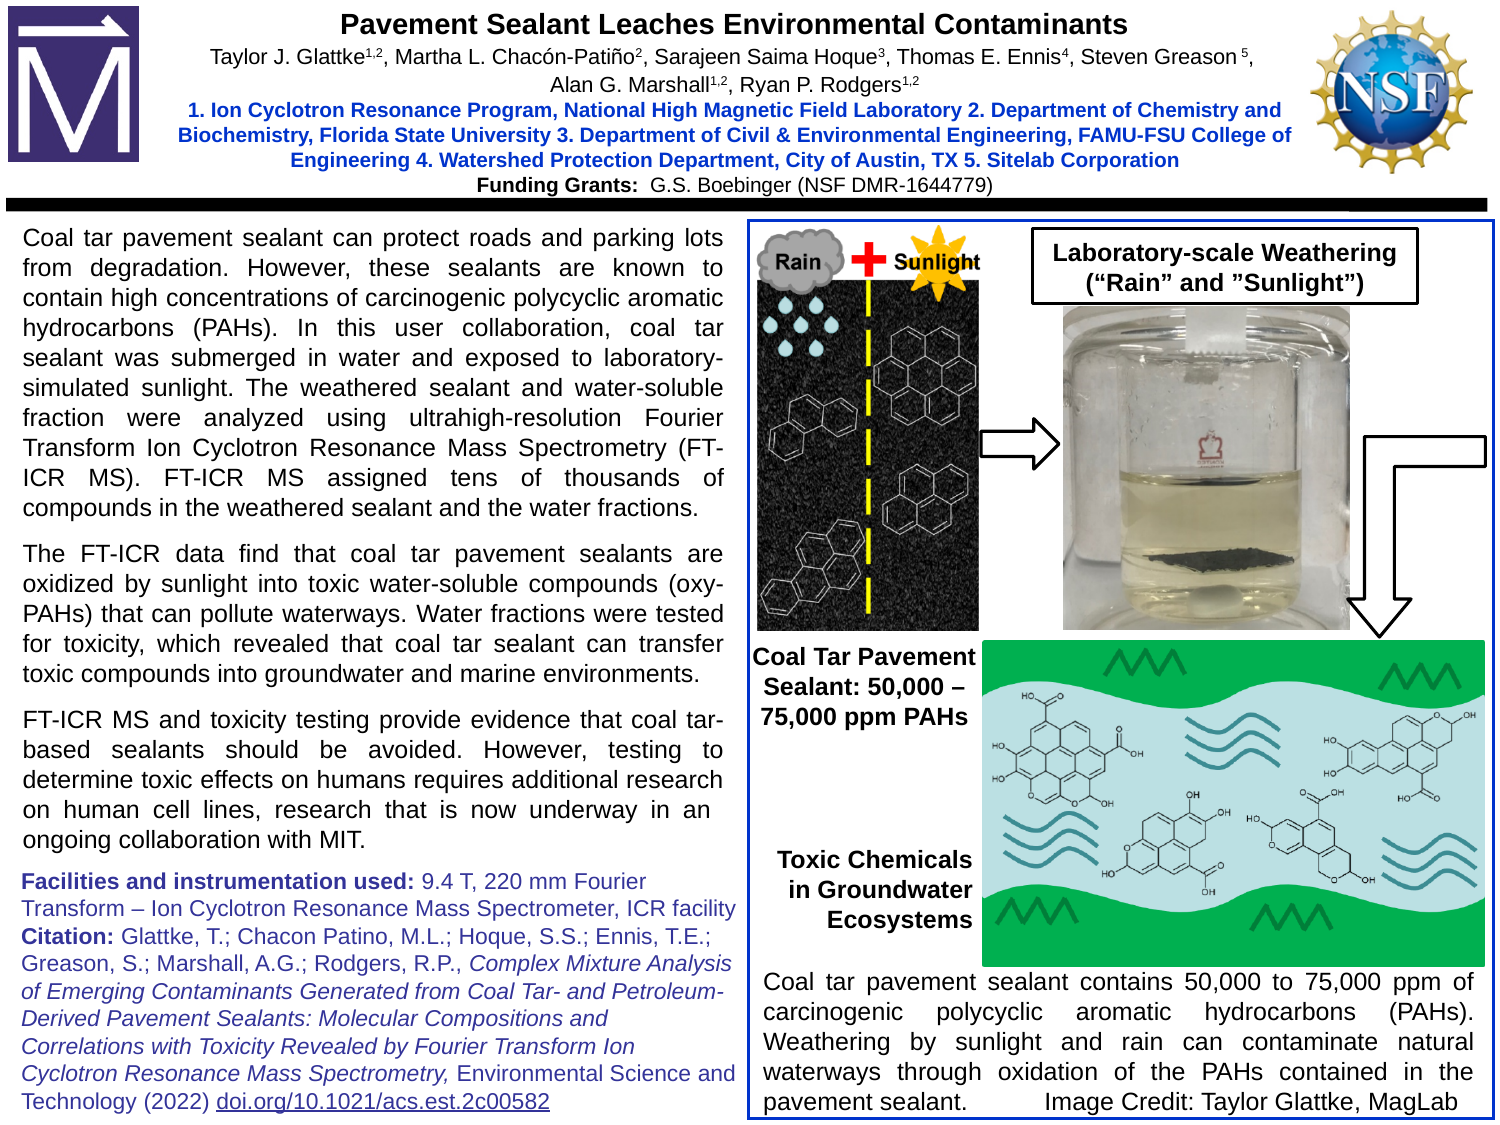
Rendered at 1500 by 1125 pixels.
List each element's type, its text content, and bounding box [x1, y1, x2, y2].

text_box [748, 220, 1494, 1119]
picture [8, 6, 139, 163]
picture [982, 640, 1485, 967]
picture [736, 225, 994, 631]
text_box Pavement Sealant Leaches Environmental Contaminants Taylor J. Glattke1,2, Martha L. Chacón-Patiño2, Sarajeen Saima Hoque3, Thomas E. Ennis4, Steven Greason 5, Alan G. Marshall1,2, Ryan P. Rodgers1,2 1. Ion Cyclotron Resonance Program, National High Magnetic Field Laboratory 2. Department of Chemistry and Biochemistry, Florida State University 3. Department of Civil & Environmental Engineering, FAMU-FSU College of Engineering 4. Watershed Protection Department, City of Austin, TX 5. Sitelab Corporation Funding Grants: G.S. Boebinger (NSF DMR-1644779) [140, 0, 1330, 204]
text_box Facilities and instrumentation used: 9.4 T, 220 mm Fourier Transform – Ion Cyclotron Resonance Mass Spectrometer, ICR facility Citation: Glattke, T.; Chacon Patino, M.L.; Hoque, S.S.; Ennis, T.E.; Greason, S.; Marshall, A.G.; Rodgers, R.P., Complex Mixture Analysis of Emerging Contaminants Generated from Coal Tar- and Petroleum-Derived Pavement Sealants: Molecular Compositions and Correlations with Toxicity Revealed by Fourier Transform Ion Cyclotron Resonance Mass Spectrometry, Environmental Science and Technology (2022) doi.org/10.1021/acs.est.2c00582 [6, 859, 754, 1121]
text_box [999, 416, 1057, 472]
text_box Laboratory-scale Weathering (“Rain” and ”Sunlight”) [1032, 228, 1418, 304]
text_box Toxic Chemicals in Groundwater Ecosystems [750, 836, 977, 941]
text_box Coal Tar Pavement Sealant: 50,000 – 75,000 ppm PAHs [736, 638, 979, 738]
text_box [1355, 434, 1488, 638]
text_box Coal tar pavement sealant contains 50,000 to 75,000 ppm of carcinogenic polycyclic aromatic hydrocarbons (PAHs). Weathering by sunlight and rain can contaminate natural waterways through oxidation of the PAHs contained in the pavement sealant. Image Credit: Taylor Glattke, MagLab [748, 957, 1491, 1123]
text_box Coal tar pavement sealant can protect roads and parking lots from degradation. However, these sealants are known to contain high concentrations of carcinogenic polycyclic aromatic hydrocarbons (PAHs). In this user collaboration, coal tar sealant was submerged in water and exposed to laboratory-simulated sunlight. The weathered sealant and water-soluble fraction were analyzed using ultrahigh-resolution Fourier Transform Ion Cyclotron Resonance Mass Spectrometry (FT-ICR MS). FT-ICR MS assigned tens of thousands of compounds in the weathered sealant and the water fractions. The FT-ICR data find that coal tar pavement sealants are oxidized by sunlight into toxic water-soluble compounds (oxy-PAHs) that can pollute waterways. Water fractions were tested for toxicity, which revealed that coal tar sealant can transfer toxic compounds into groundwater and marine environments. FT-ICR MS and toxicity testing provide evidence that coal tar-based sealants should be avoided. However, testing to determine toxic effects on humans requires additional research on human cell lines, research that is now underway in an ongoing collaboration with MIT. [7, 214, 740, 859]
picture [1062, 305, 1351, 630]
picture [1307, 7, 1476, 176]
